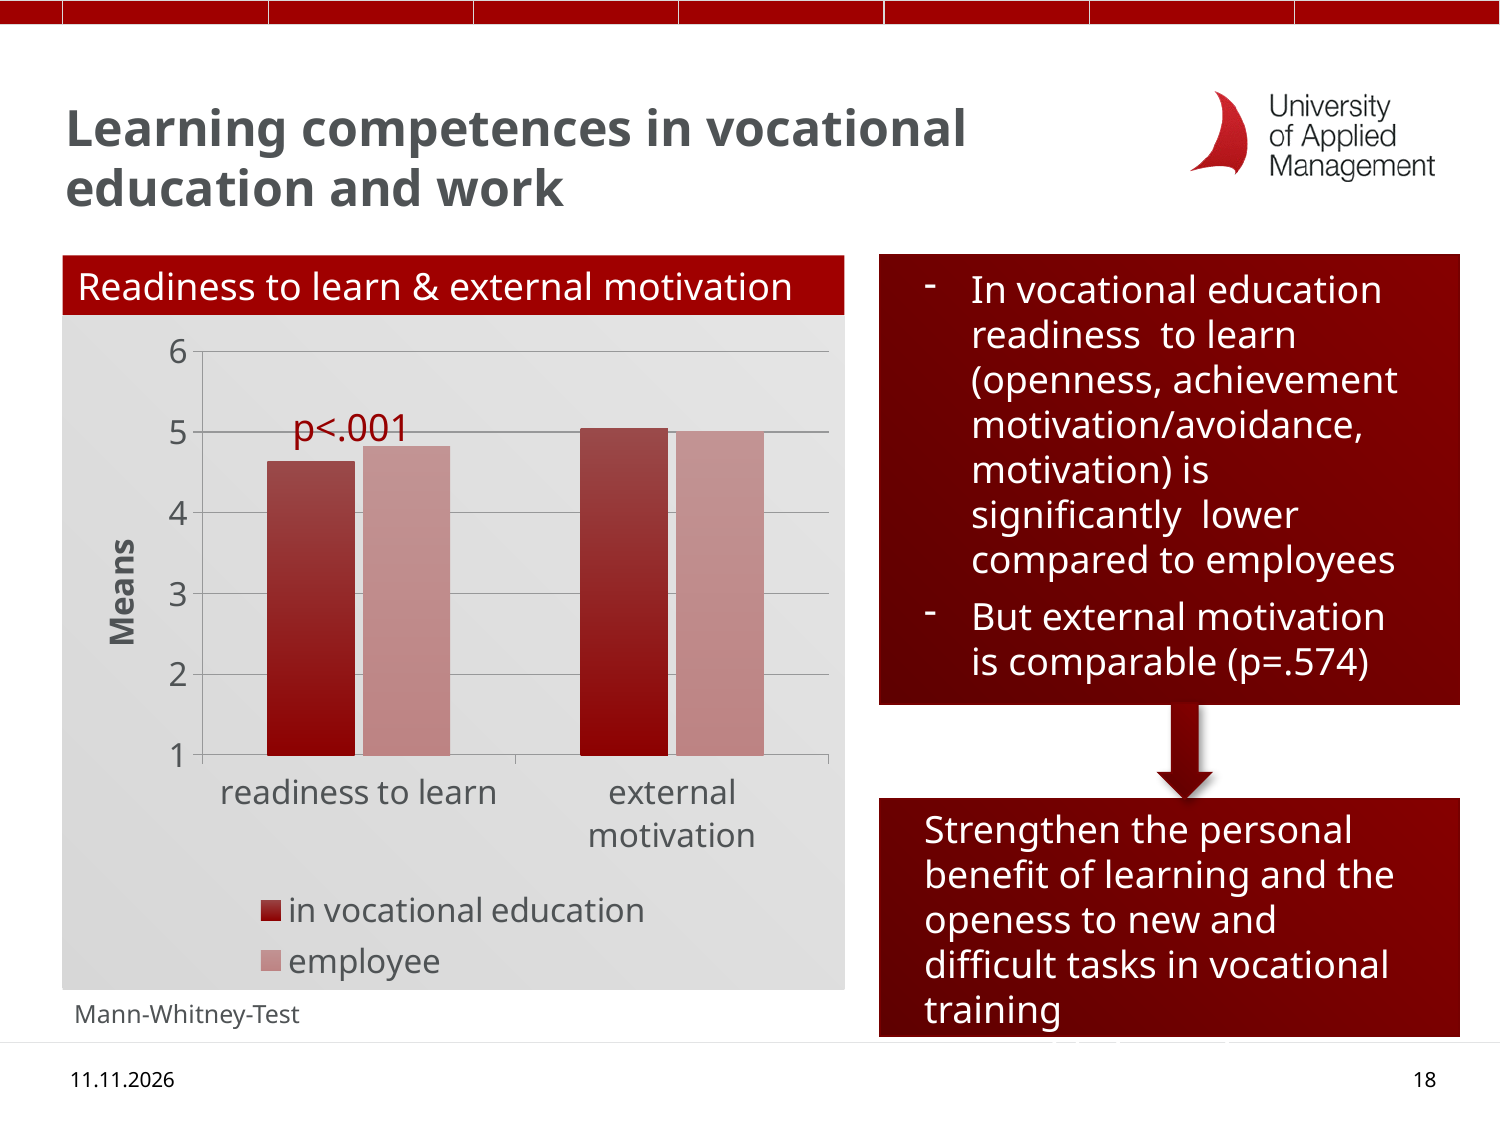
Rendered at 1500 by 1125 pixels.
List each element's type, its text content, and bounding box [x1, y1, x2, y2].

text_box Strengthen the personal benefit of learning and the openess to new and difficult tasks in vocational training provide incentives [909, 798, 1430, 1084]
title Learning competences in vocational education and work [50, 88, 1090, 231]
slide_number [54, 1042, 220, 1103]
text_box [879, 798, 909, 1037]
text_box Mann-Whitney-Test [59, 990, 840, 1036]
picture [1190, 89, 1445, 192]
slide_number 18 [1328, 1042, 1452, 1103]
chart [62, 315, 845, 990]
text_box [1430, 798, 1460, 1037]
text_box [879, 254, 1460, 705]
text_box Readiness to learn & external motivation [62, 255, 845, 315]
text_box In vocational education readiness to learn (openness, achievement motivation/avoidance, motivation) is significantly lower compared to employees [909, 258, 1430, 585]
text_box [1156, 701, 1214, 801]
text_box But external motivation is comparable (p=.574) [909, 585, 1430, 691]
